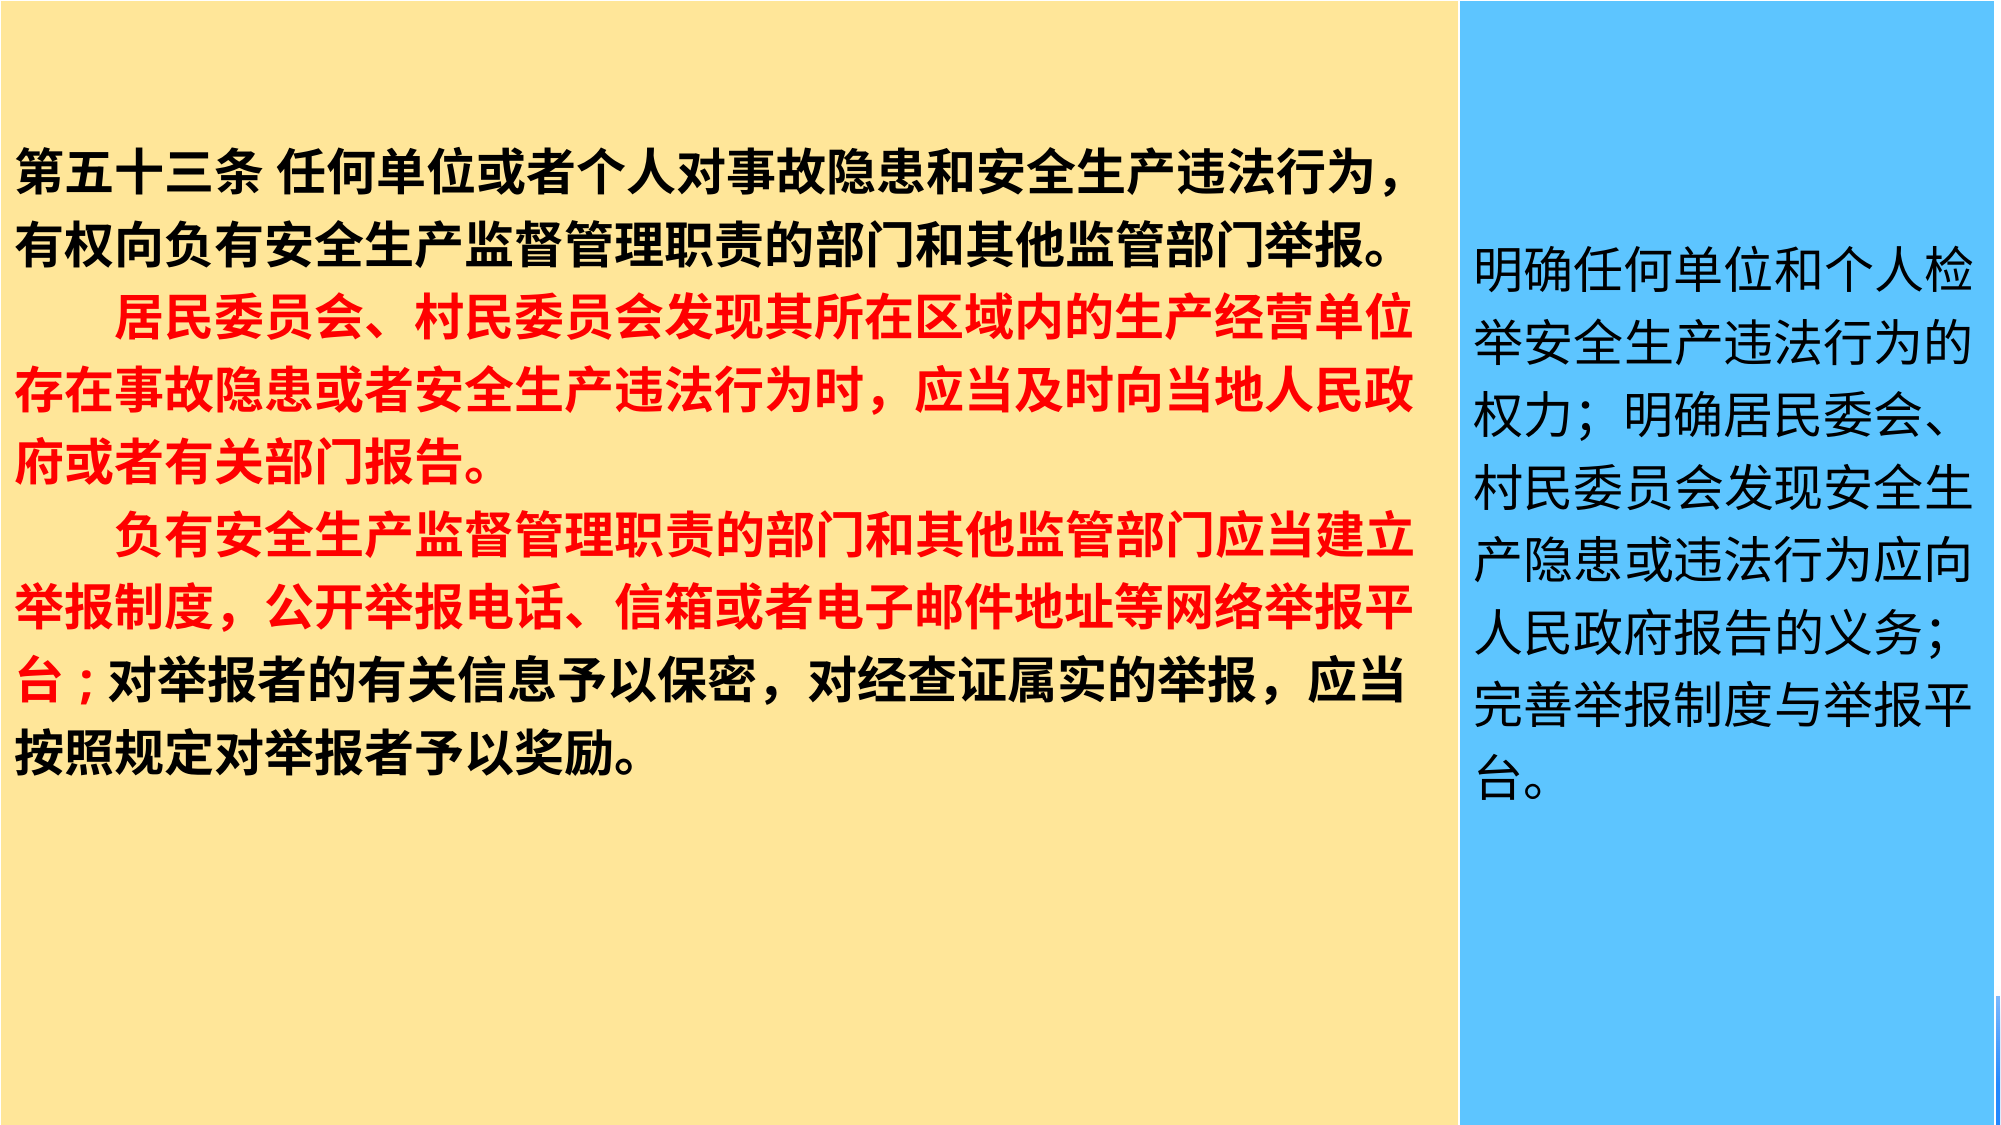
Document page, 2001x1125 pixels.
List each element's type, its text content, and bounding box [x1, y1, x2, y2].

table_header 第五十三条 任何单位或者个人对事故隐患和安全生产违法行为，有权向负有安全生产监督管理职责的部门和其他监管部门举报。 居民委员会、村民委员会发现其所在区域内的生产经营单位存在事故隐患或者安全生产违法行为时，应当及时向当地人民政府或者有关部门报告。 负有安全生产监督管理职责的部门和其他监管部门应当建立举报制度，公开举报电话、信箱或者电子邮件地址等网络举报平台;对举报者的有关信息予以保密，对经查证属实的举报，应当按照规定对举报者予以奖励。 [1, 1, 1458, 1125]
table_header 明确任何单位和个人检举安全生产违法行为的权力；明确居民委会、村民委员会发现安全生产隐患或违法行为应向人民政府报告的义务；完善举报制度与举报平台。 [1460, 1, 1994, 1125]
